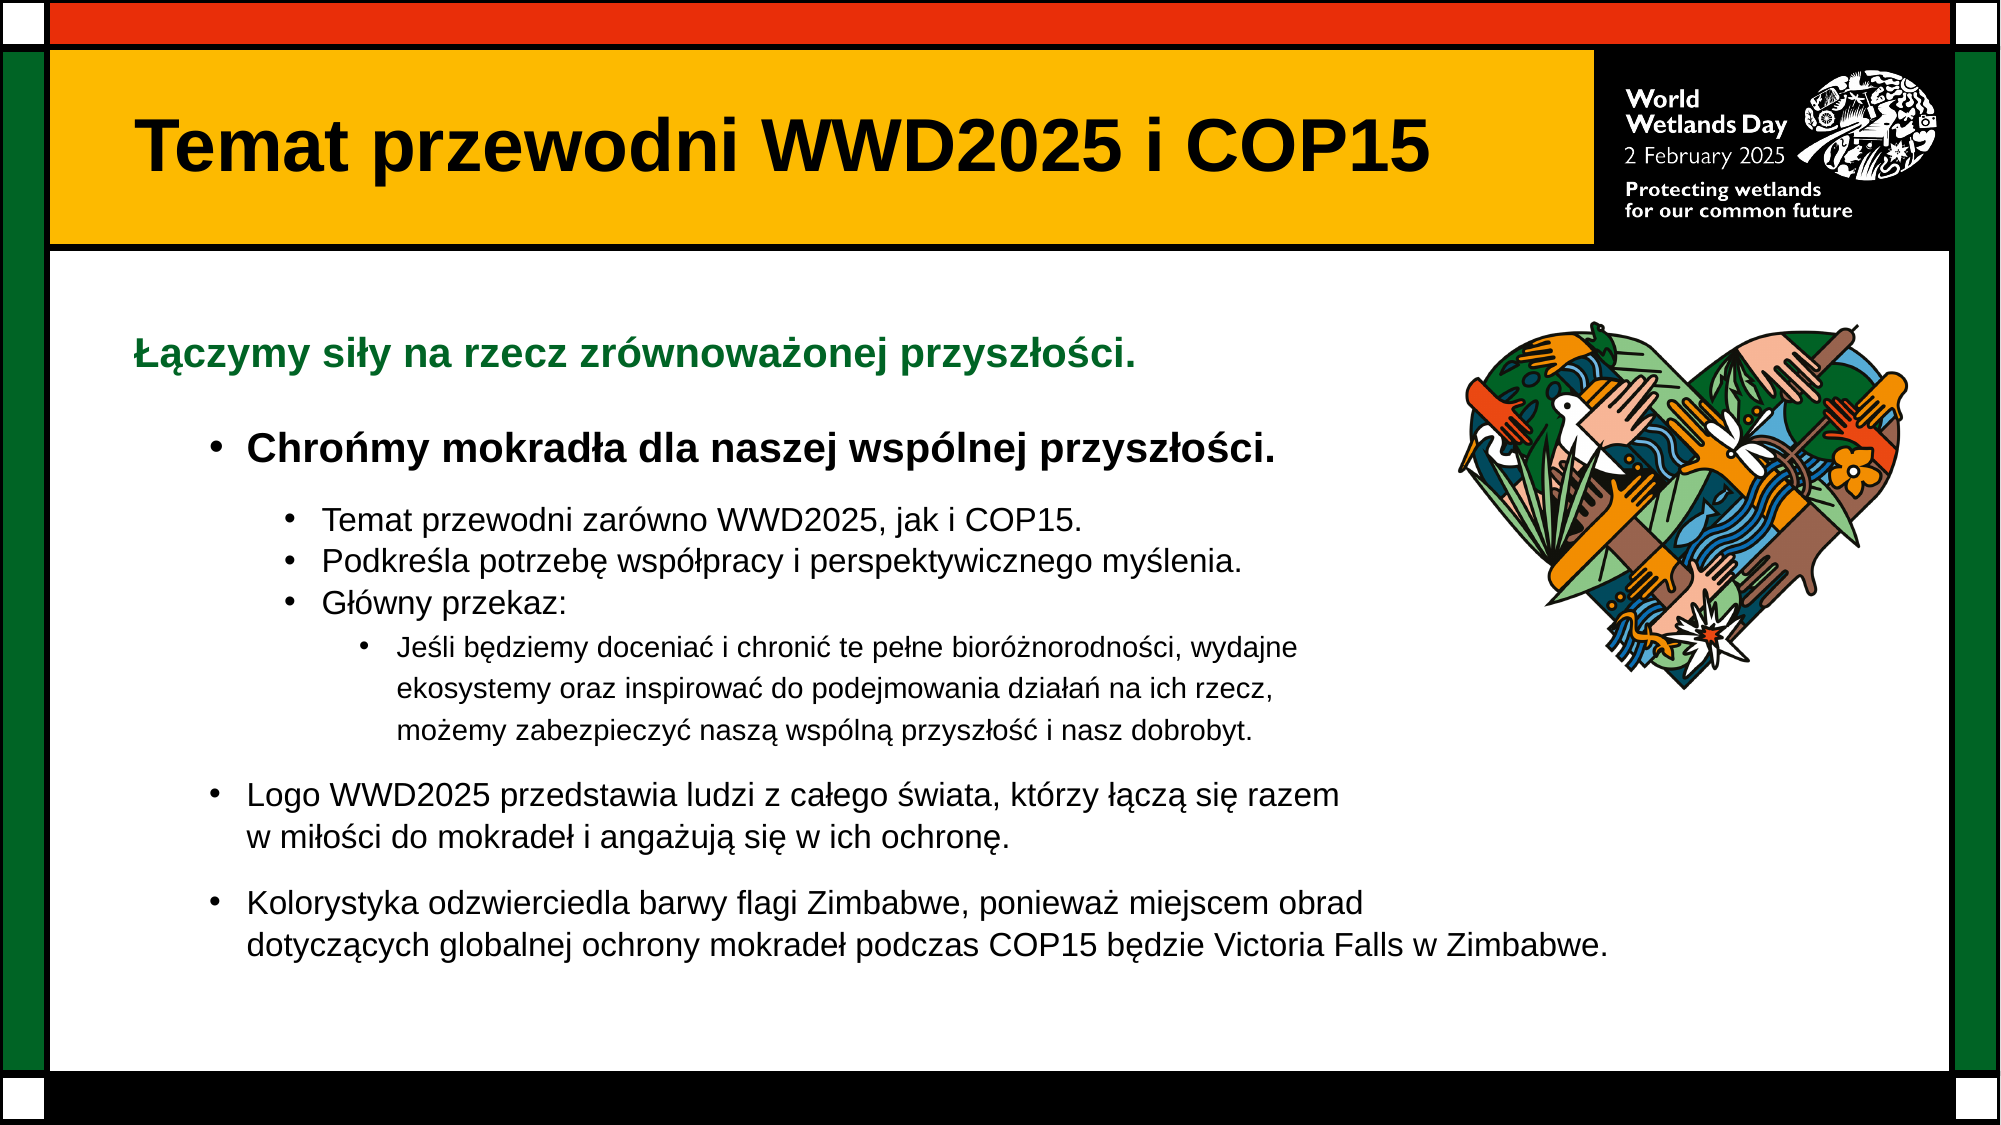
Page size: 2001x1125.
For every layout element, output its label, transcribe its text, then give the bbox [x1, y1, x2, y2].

picture [1614, 62, 1948, 229]
text_box Łączymy siły na rzecz zrównoważonej przyszłości. Chrońmy mokradła dla naszej wspólnej przyszłości. Temat przewodni zarówno WWD2025, jak i COP15. Podkreśla potrzebę współpracy i perspektywicznego myślenia. Główny przekaz: Jeśli będziemy doceniać i chronić te pełne bioróżnorodności, wydajne ekosystemy oraz inspirować do podejmowania działań na ich rzecz, możemy zabezpieczyć naszą wspólną przyszłość i nasz dobrobyt. Logo WWD2025 przedstawia ludzi z całego świata, którzy łączą się razem w miłości do mokradeł i angażują się w ich ochronę. Kolorystyka odzwierciedla barwy flagi Zimbabwe, ponieważ miejscem obrad dotyczących globalnej ochrony mokradeł podczas COP15 będzie Victoria Falls w Zimbabwe. [119, 326, 1896, 1075]
text_box Temat przewodni WWD2025 i COP15 [119, 65, 1845, 229]
picture [1452, 312, 1919, 700]
